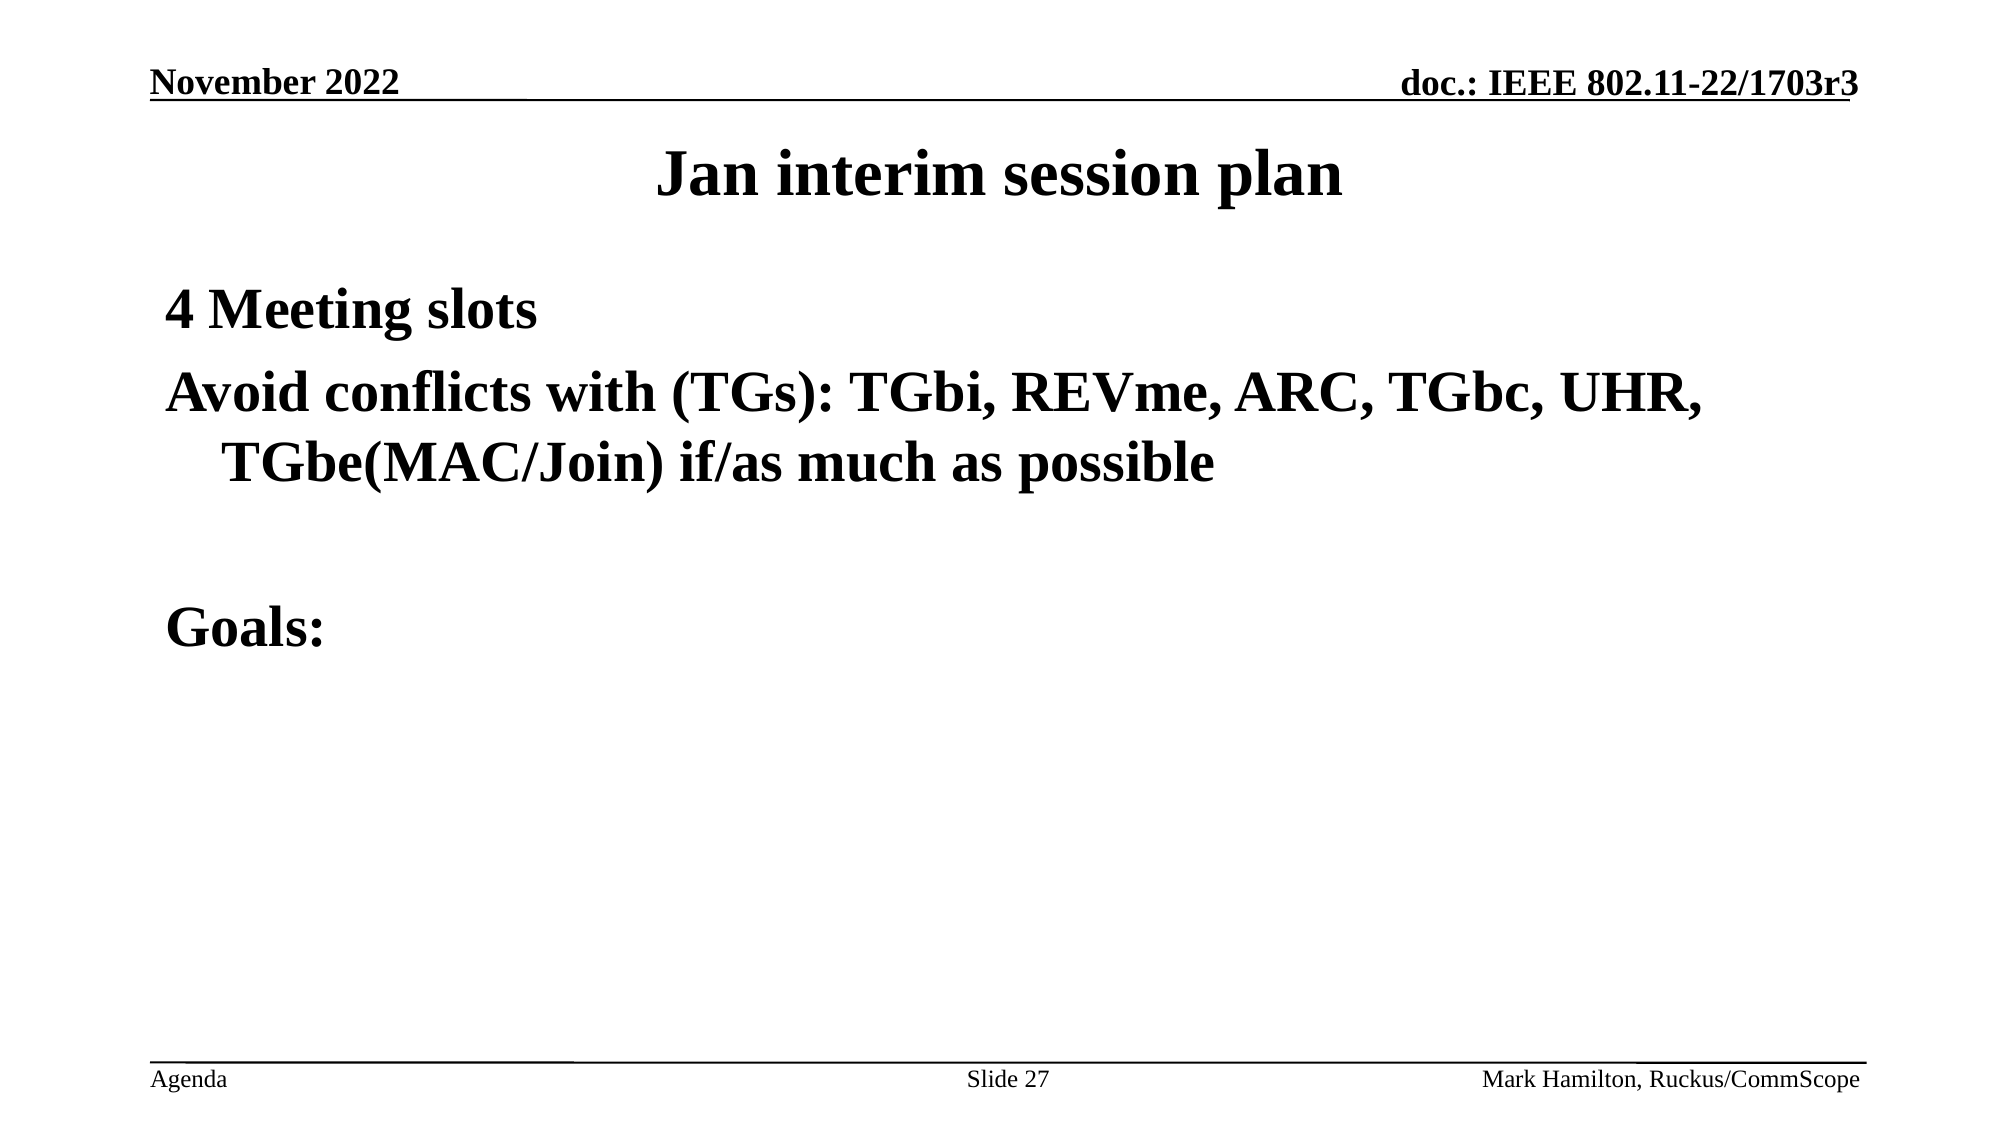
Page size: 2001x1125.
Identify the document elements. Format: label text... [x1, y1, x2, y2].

list 4 Meeting slots Avoid conflicts with (TGs): TGbi, REVme, ARC, TGbc, UHR, TGbe(MAC/Join) if/as much as possible Goals: [149, 262, 1850, 938]
title Jan interim session plan [149, 112, 1850, 226]
slide_number Slide 27 [950, 1061, 1067, 1123]
